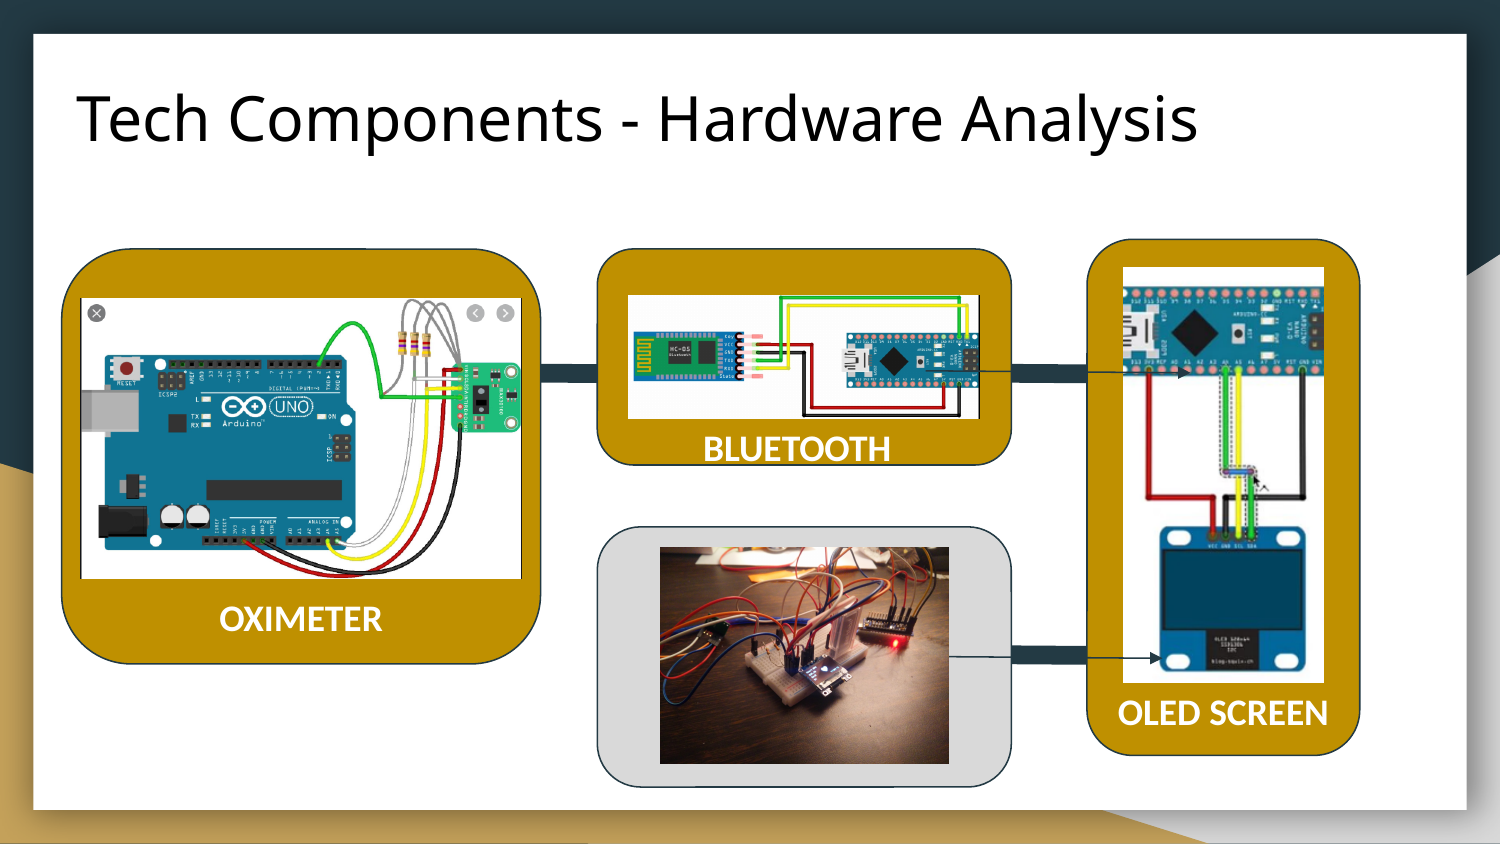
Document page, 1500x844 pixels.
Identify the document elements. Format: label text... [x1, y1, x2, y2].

text_box [926, 383, 1012, 466]
text_box BLUETOOTH [668, 427, 926, 468]
picture [660, 546, 949, 764]
picture [1123, 267, 1324, 683]
text_box [597, 383, 668, 466]
text_box [1086, 239, 1360, 756]
text_box [597, 526, 1012, 788]
title Tech Components - Hardware Analysis [61, 64, 1425, 221]
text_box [925, 370, 1191, 374]
text_box [61, 248, 541, 664]
text_box OXIMETER [172, 587, 430, 638]
picture [628, 295, 981, 419]
picture [80, 297, 522, 580]
text_box OLED SCREEN [1094, 672, 1352, 732]
text_box [597, 248, 1012, 371]
